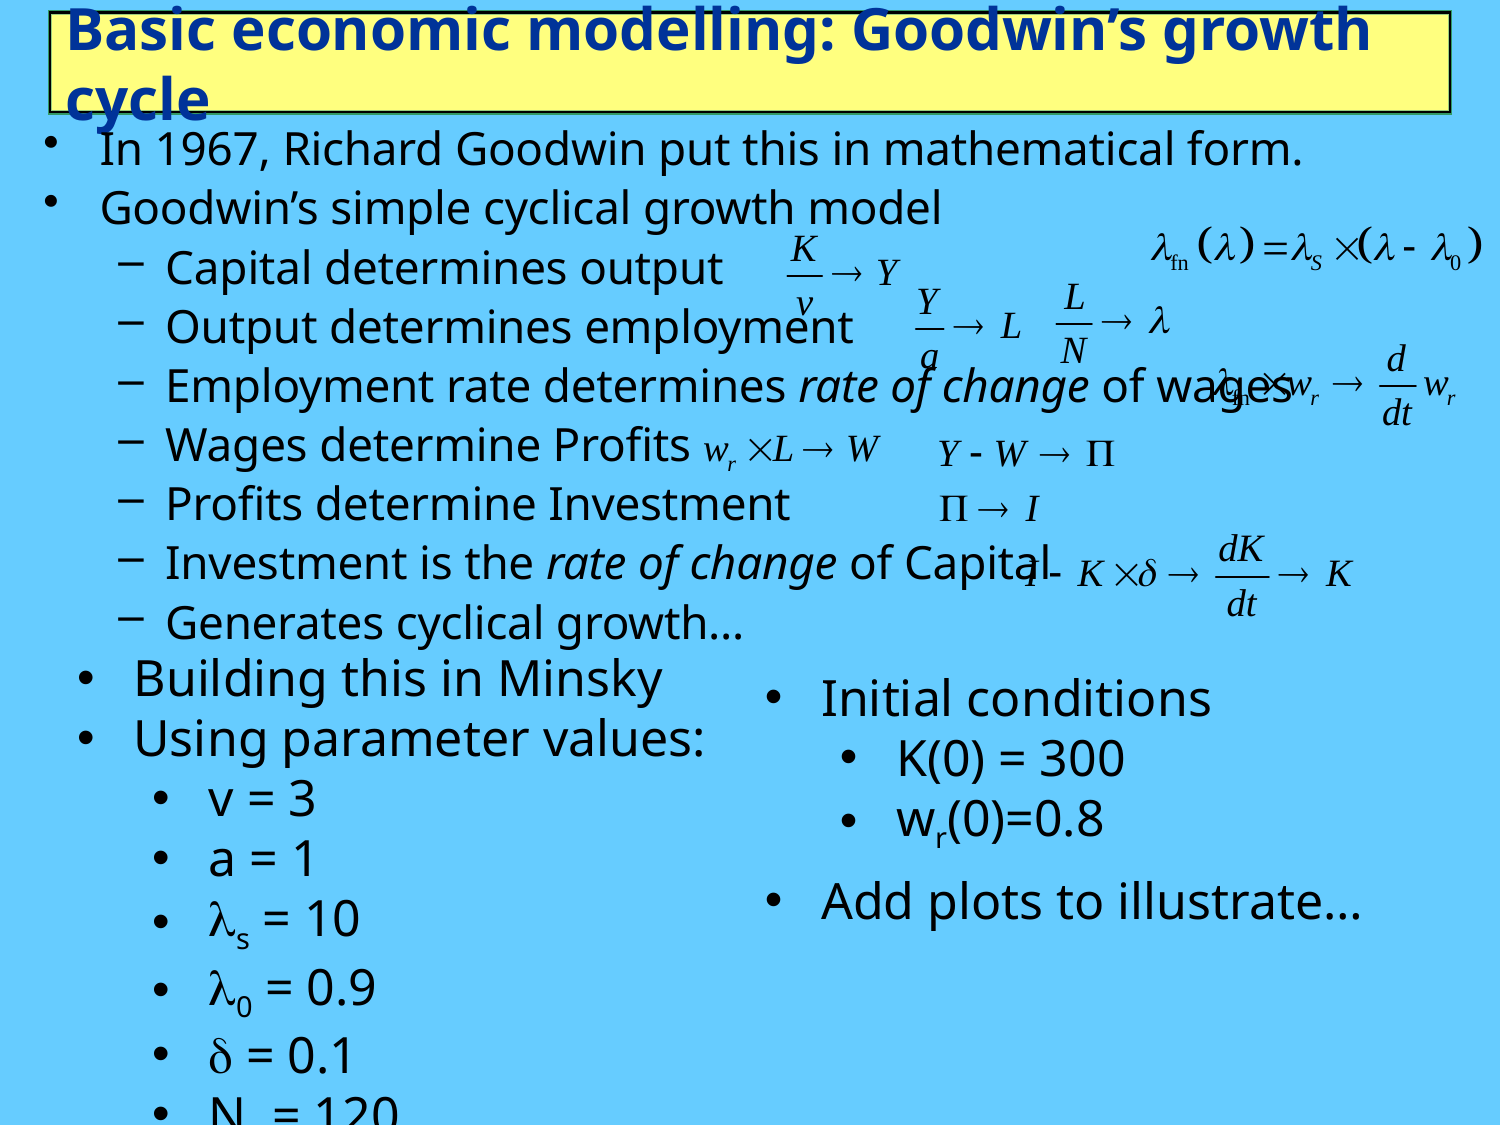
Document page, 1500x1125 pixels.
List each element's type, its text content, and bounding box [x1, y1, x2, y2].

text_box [1435, 380, 1442, 394]
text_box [1247, 378, 1270, 404]
text_box Initial conditions K(0) = 300 wr(0)=0.8 [749, 658, 1438, 861]
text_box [909, 277, 1029, 378]
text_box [696, 422, 890, 481]
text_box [1017, 524, 1363, 626]
text_box Building this in Minsky Using parameter values: v = 3 a = 1 ls = 10 l0 = 0.9 d = 0.1 N = 120 [62, 639, 750, 1125]
title Basic economic modelling: Goodwin’s growth cycle [49, 11, 1451, 112]
text_box Add plots to illustrate… [749, 861, 1438, 937]
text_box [780, 224, 910, 325]
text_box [1393, 399, 1400, 424]
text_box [933, 486, 1050, 532]
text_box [1298, 381, 1305, 395]
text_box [1144, 218, 1486, 284]
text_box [1049, 272, 1179, 373]
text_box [933, 430, 1124, 477]
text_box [1388, 356, 1396, 371]
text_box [1273, 376, 1296, 402]
list In 1967, Richard Goodwin put this in mathematical form. Goodwin’s simple cyclical growth model Capital determines output Output determines employment Employment rate determines rate of change of wages Wages determine Profits Profits determine Investment Investment is the rate of change of Capital Generates cyclical growth… [37, 112, 1475, 653]
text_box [1206, 377, 1242, 412]
